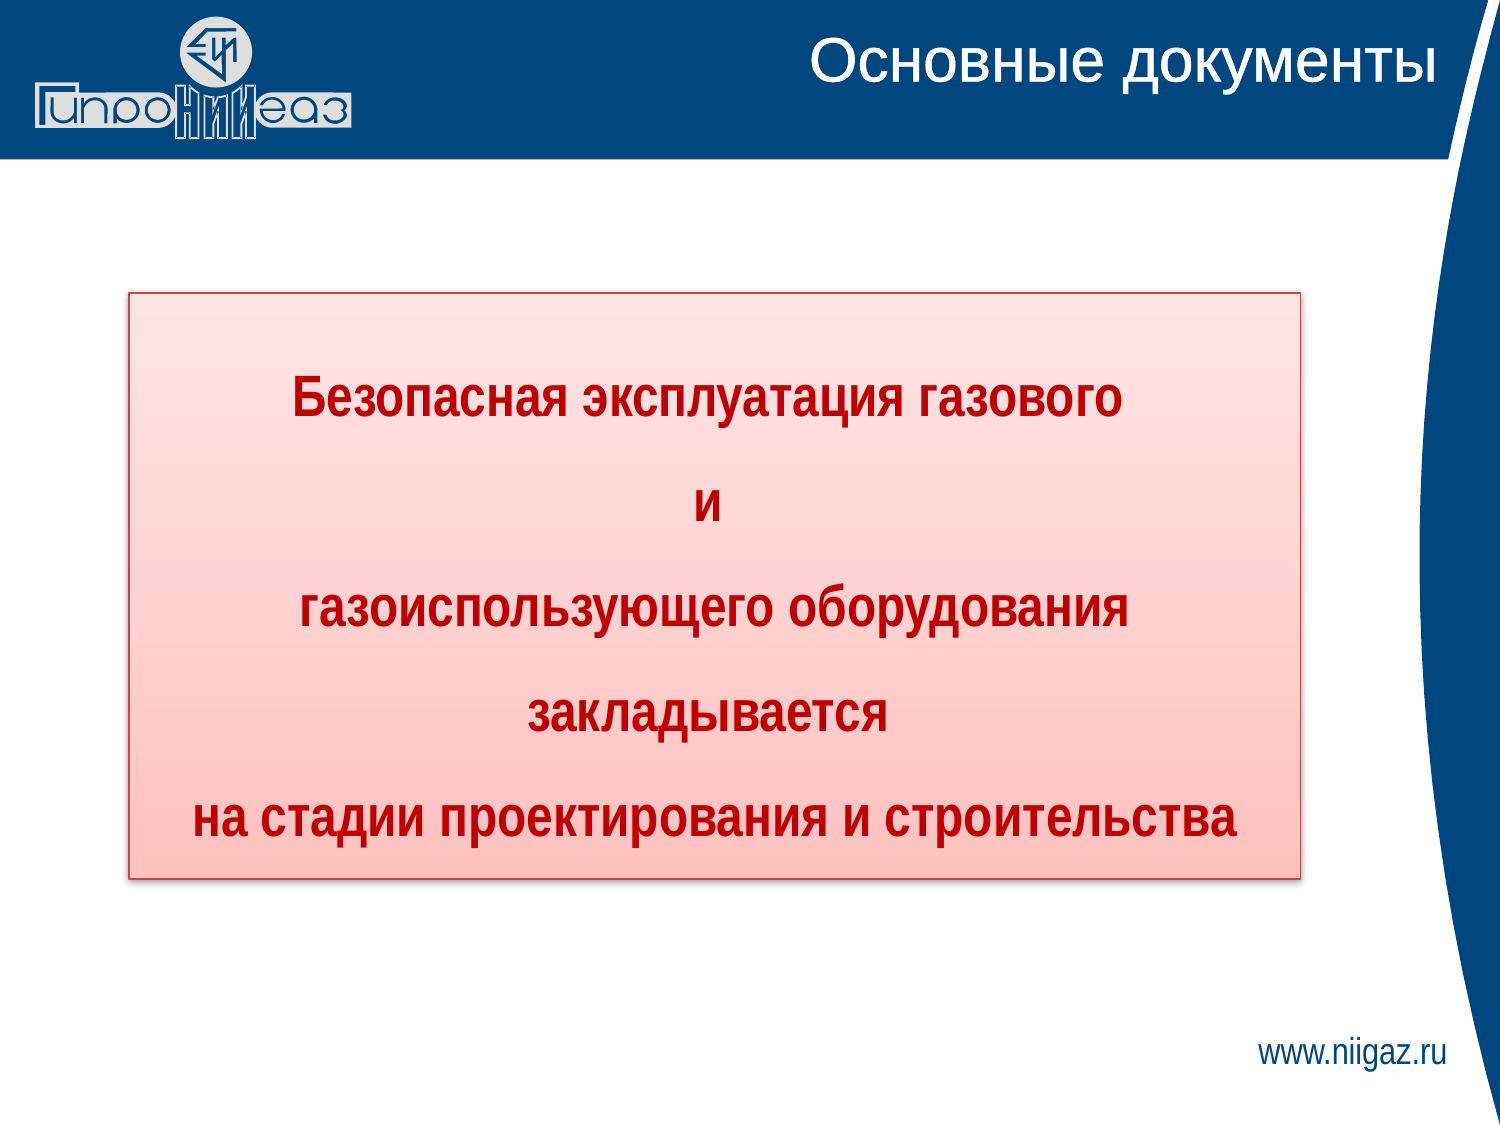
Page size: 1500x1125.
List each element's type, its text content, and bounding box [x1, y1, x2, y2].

text_box www.niigaz.ru [1243, 1019, 1414, 1080]
text_box Безопасная эксплуатация газового и газоиспользующего оборудования закладывается на стадии проектирования и строительства [128, 292, 1301, 880]
picture [0, 0, 1500, 1125]
